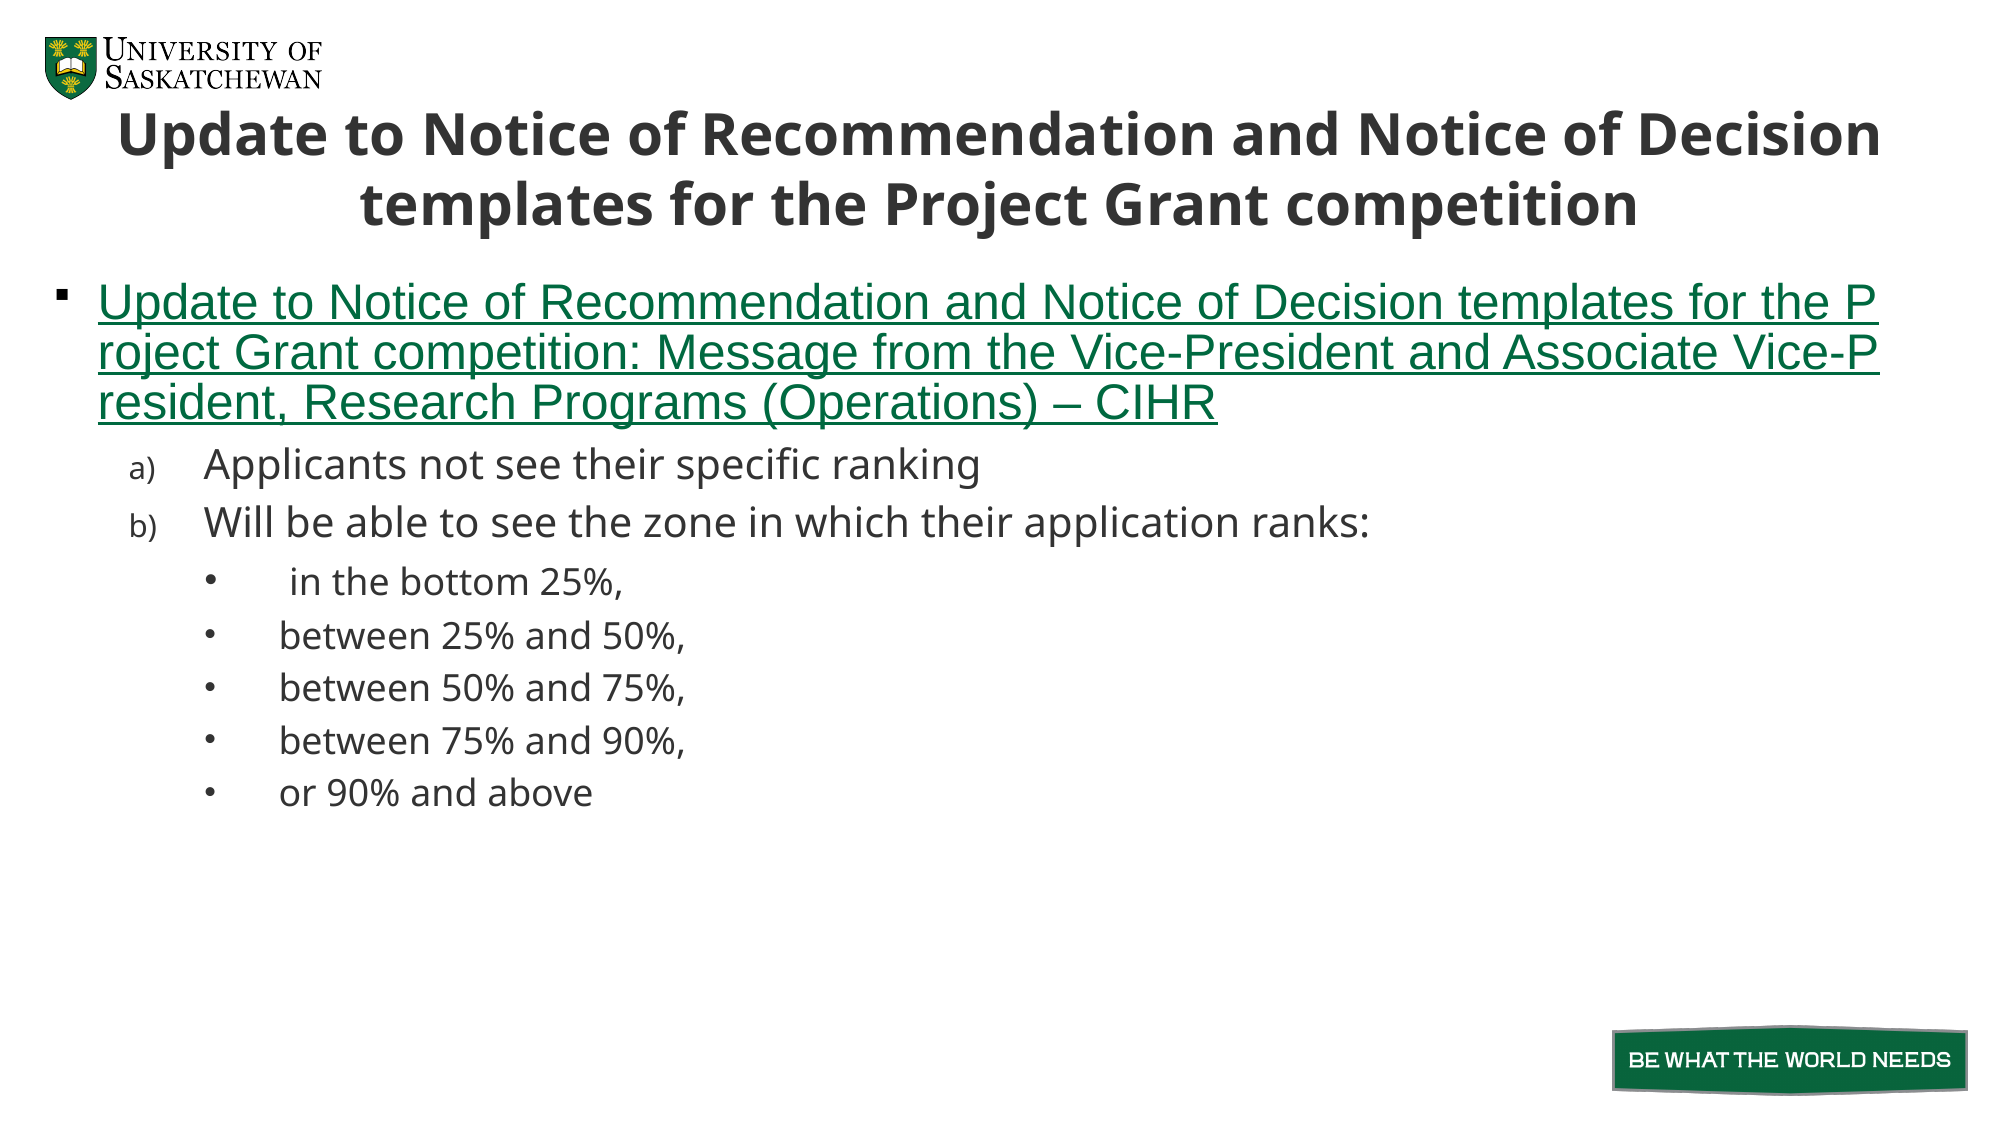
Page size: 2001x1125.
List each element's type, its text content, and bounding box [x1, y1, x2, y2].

picture [1612, 1025, 1968, 1096]
title Update to Notice of Recommendation and Notice of Decision templates for the Project Grant competition [50, 89, 1950, 262]
list Update to Notice of Recommendation and Notice of Decision templates for the Project Grant competition: Message from the Vice-President and Associate Vice-President, Research Programs (Operations) – CIHR Applicants not see their specific ranking Will be able to see the zone in which their application ranks: in the bottom 25%, between 25% and 50%, between 50% and 75%, between 75% and 90%, or 90% and above [38, 261, 1902, 917]
picture [45, 37, 322, 100]
